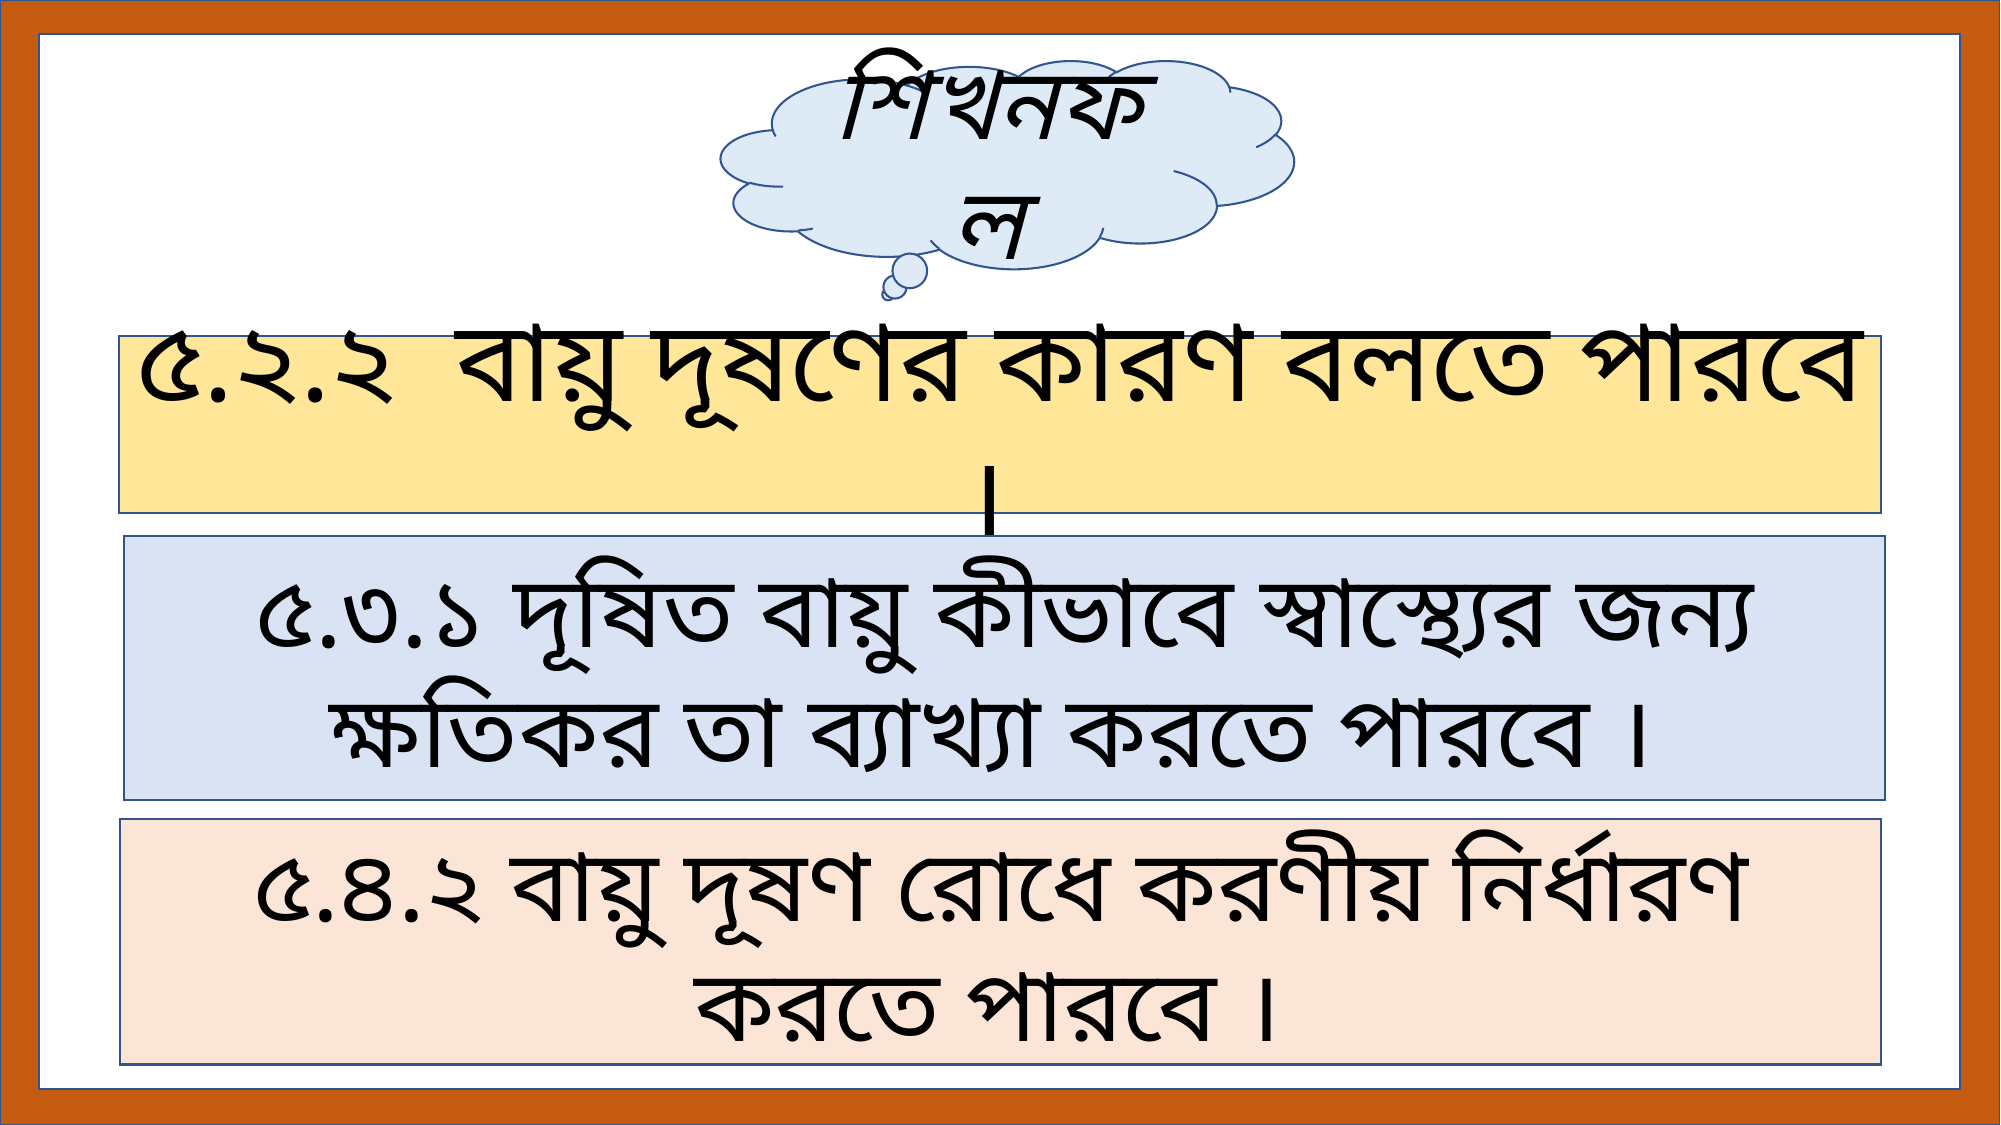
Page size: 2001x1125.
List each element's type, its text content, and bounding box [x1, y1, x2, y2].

text_box [38, 33, 1961, 1090]
text_box [0, 0, 2000, 1125]
text_box ৫.৩.১ দূষিত বায়ু কীভাবে স্বাস্থ্যের জন্য ক্ষতিকর তা ব্যাখ্যা করতে পারবে । [123, 535, 1886, 801]
text_box ৫.২.২ বায়ু দূষণের কারণ বলতে পারবে । [118, 335, 1882, 514]
text_box শিখনফল [719, 60, 1296, 302]
text_box ৫.৪.২ বায়ু দূষণ রোধে করণীয় নির্ধারণ করতে পারবে । [119, 818, 1882, 1066]
